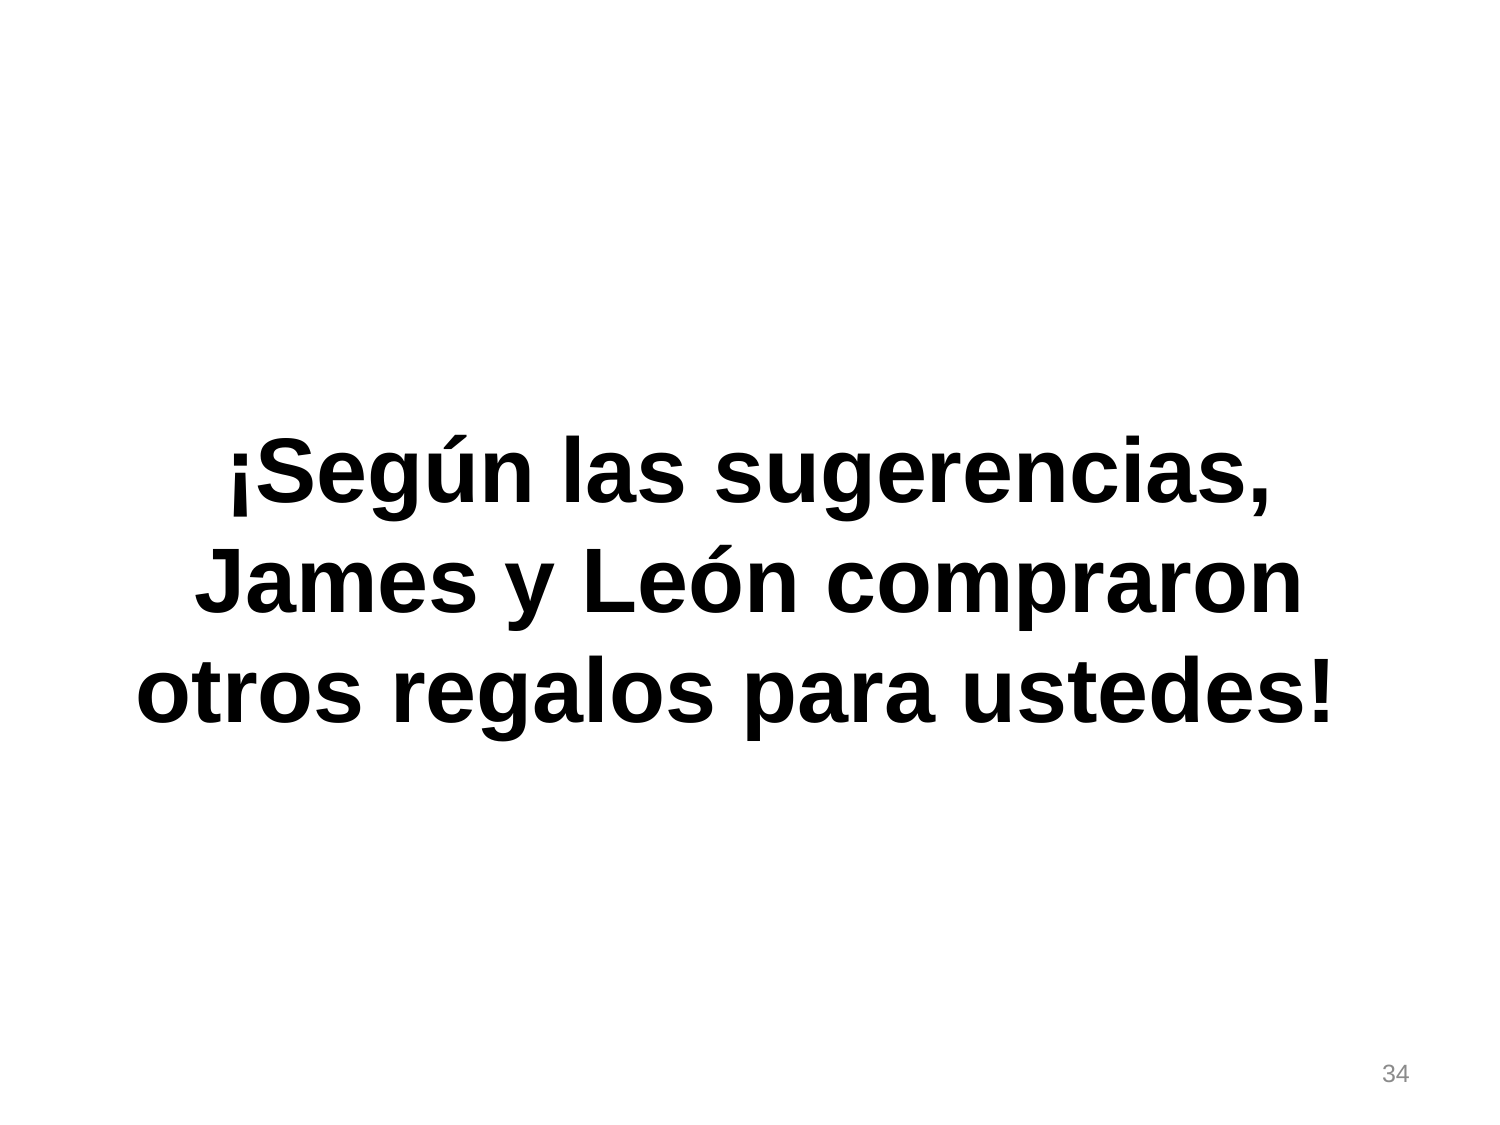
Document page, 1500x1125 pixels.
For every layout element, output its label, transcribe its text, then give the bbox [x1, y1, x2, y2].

slide_number 34 [1074, 1042, 1425, 1103]
title ¡Según las sugerencias, James y León compraron otros regalos para ustedes! [112, 349, 1388, 802]
